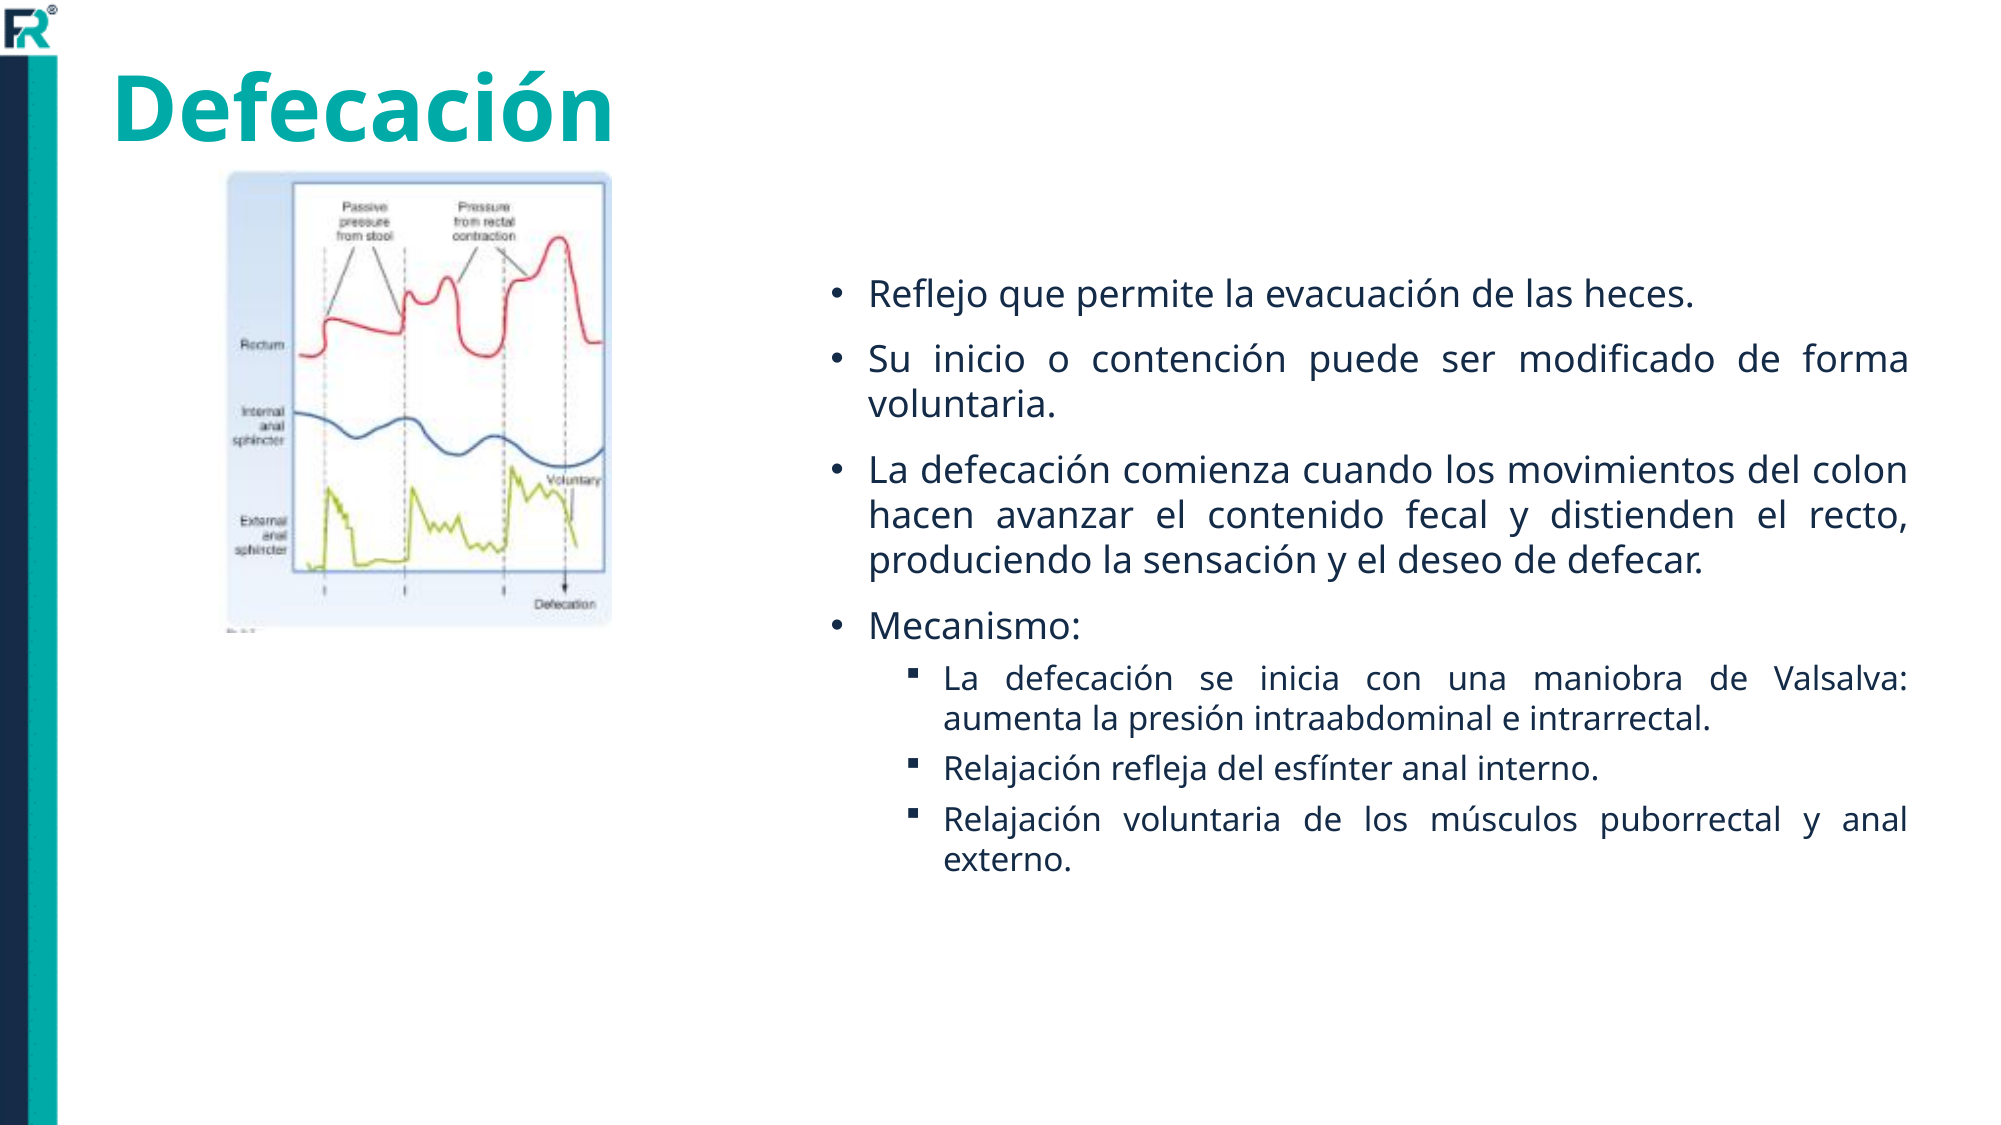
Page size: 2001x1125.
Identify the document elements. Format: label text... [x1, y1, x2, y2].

title Defecación [95, 3, 1821, 221]
list Reflejo que permite la evacuación de las heces. Su inicio o contención puede ser modificado de forma voluntaria. La defecación comienza cuando los movimientos del colon hacen avanzar el contenido fecal y distienden el recto, produciendo la sensación y el deseo de defecar. Mecanismo: La defecación se inicia con una maniobra de Valsalva: aumenta la presión intraabdominal e intrarrectal. Relajación refleja del esfínter anal interno. Relajación voluntaria de los músculos puborrectal y anal externo. [815, 262, 1925, 1060]
picture [0, 0, 2001, 1125]
